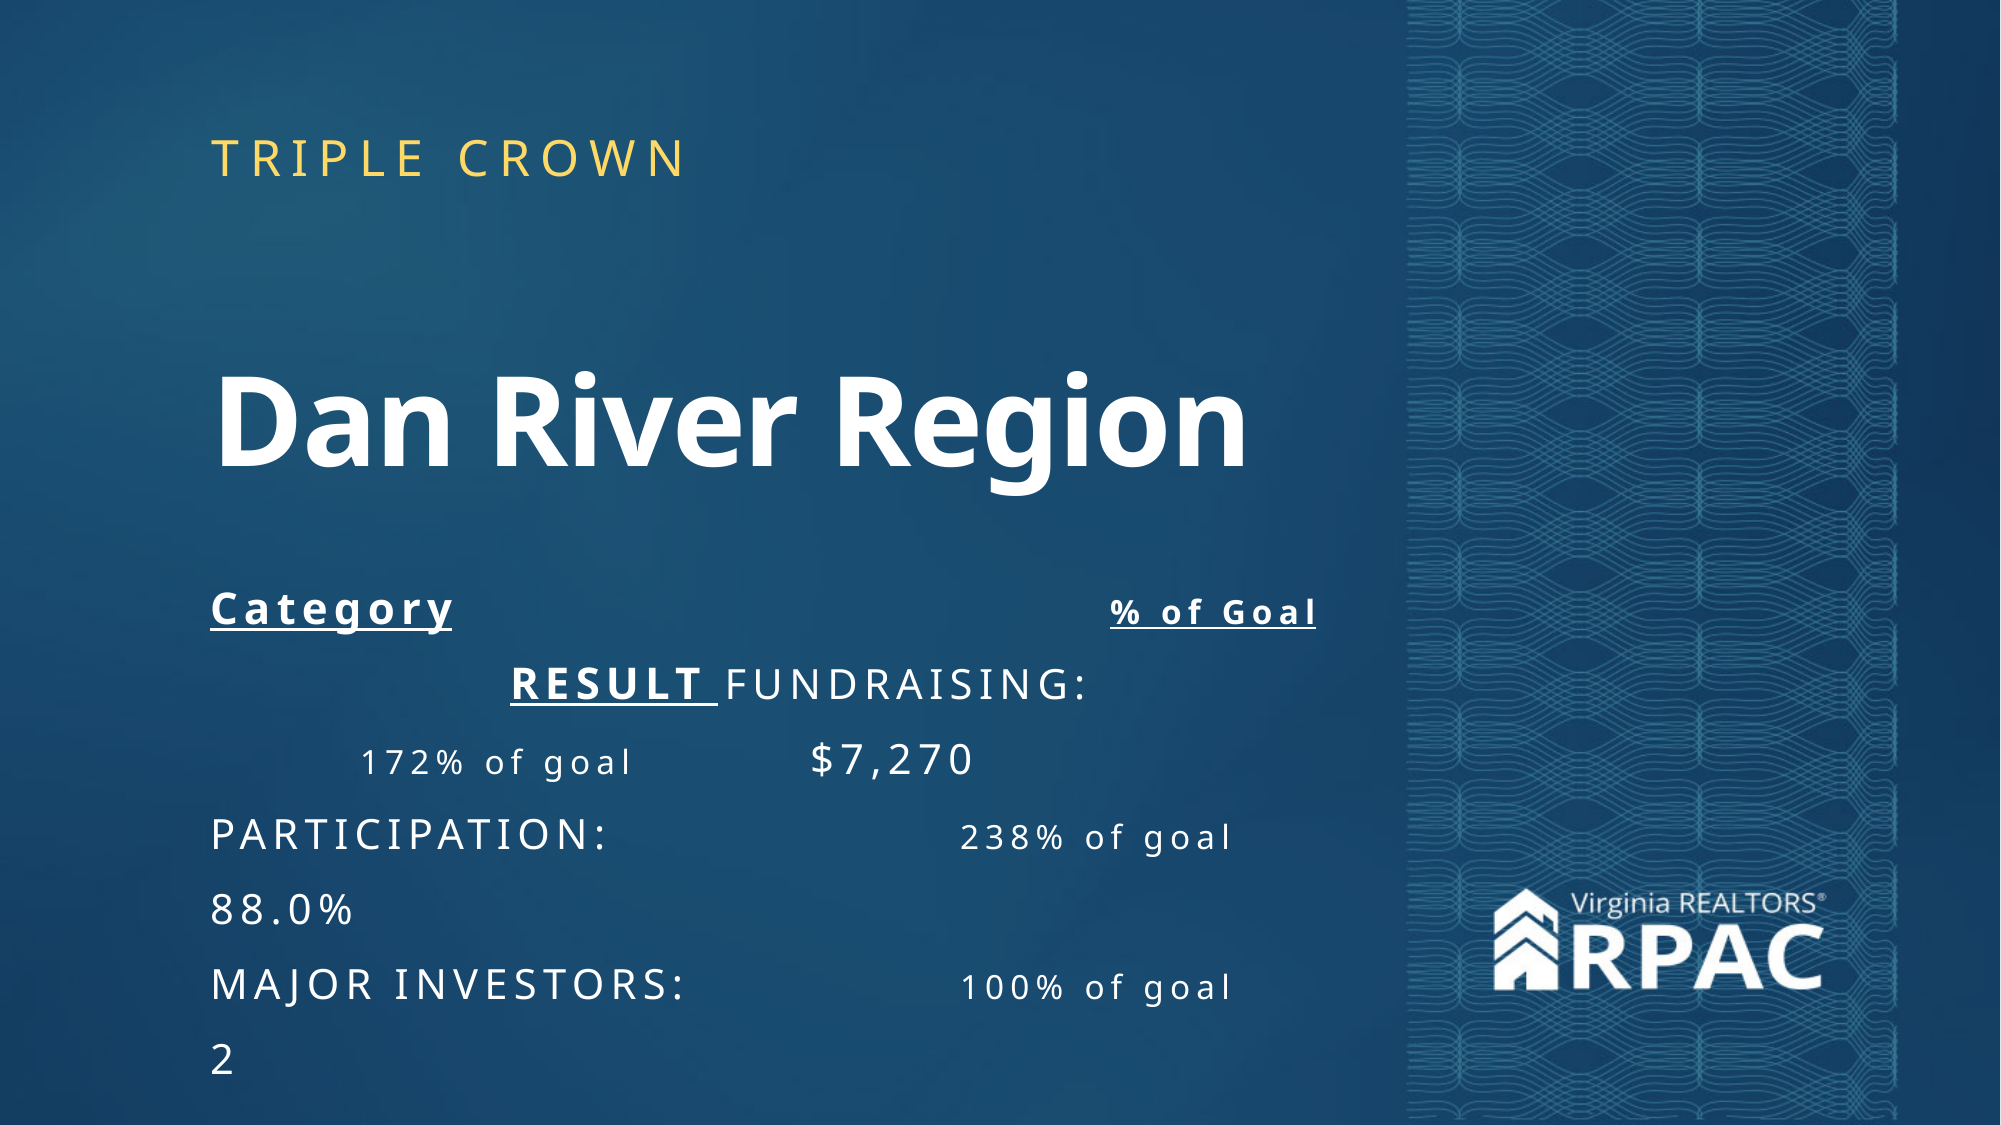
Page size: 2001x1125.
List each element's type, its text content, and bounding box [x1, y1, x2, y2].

text_box Category % of Goal RESULT FUNDRAISING: 172% of goal $7,270 PARTICIPATION: 238% of goal 88.0% MAJOR INVESTORS: 100% of goal 2 [194, 675, 1428, 966]
text_box TRIPLE CROWN [196, 101, 1212, 185]
picture [0, 0, 2001, 1125]
text_box Dan River Region [196, 101, 1526, 733]
